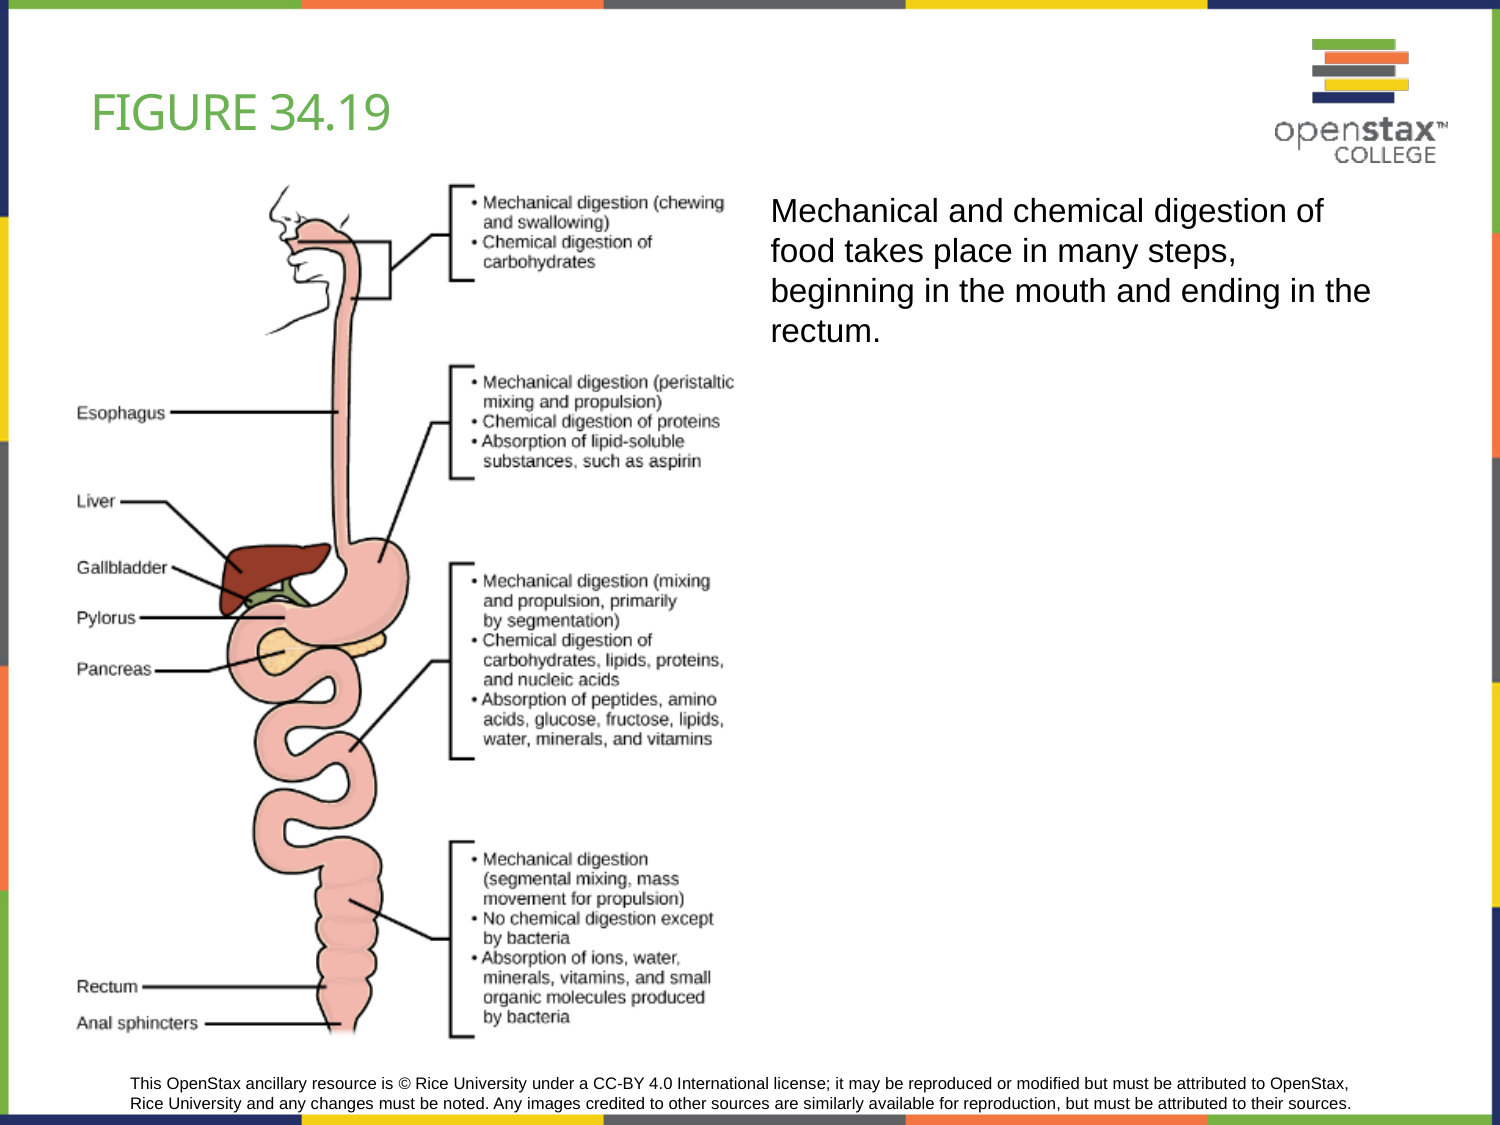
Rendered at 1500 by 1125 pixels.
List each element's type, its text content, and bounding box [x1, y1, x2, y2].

picture [0, 0, 1500, 1125]
title Figure 34.19 [75, 39, 1274, 148]
list Mechanical and chemical digestion of food takes place in many steps, beginning in the mouth and ending in the rectum. [755, 181, 1398, 1045]
footer This OpenStax ancillary resource is © Rice University under a CC-BY 4.0 International license; it may be reproduced or modified but must be attributed to OpenStax, Rice University and any changes must be noted. Any images credited to other sources are similarly available for reproduction, but must be attributed to their sources. [115, 1065, 1398, 1112]
